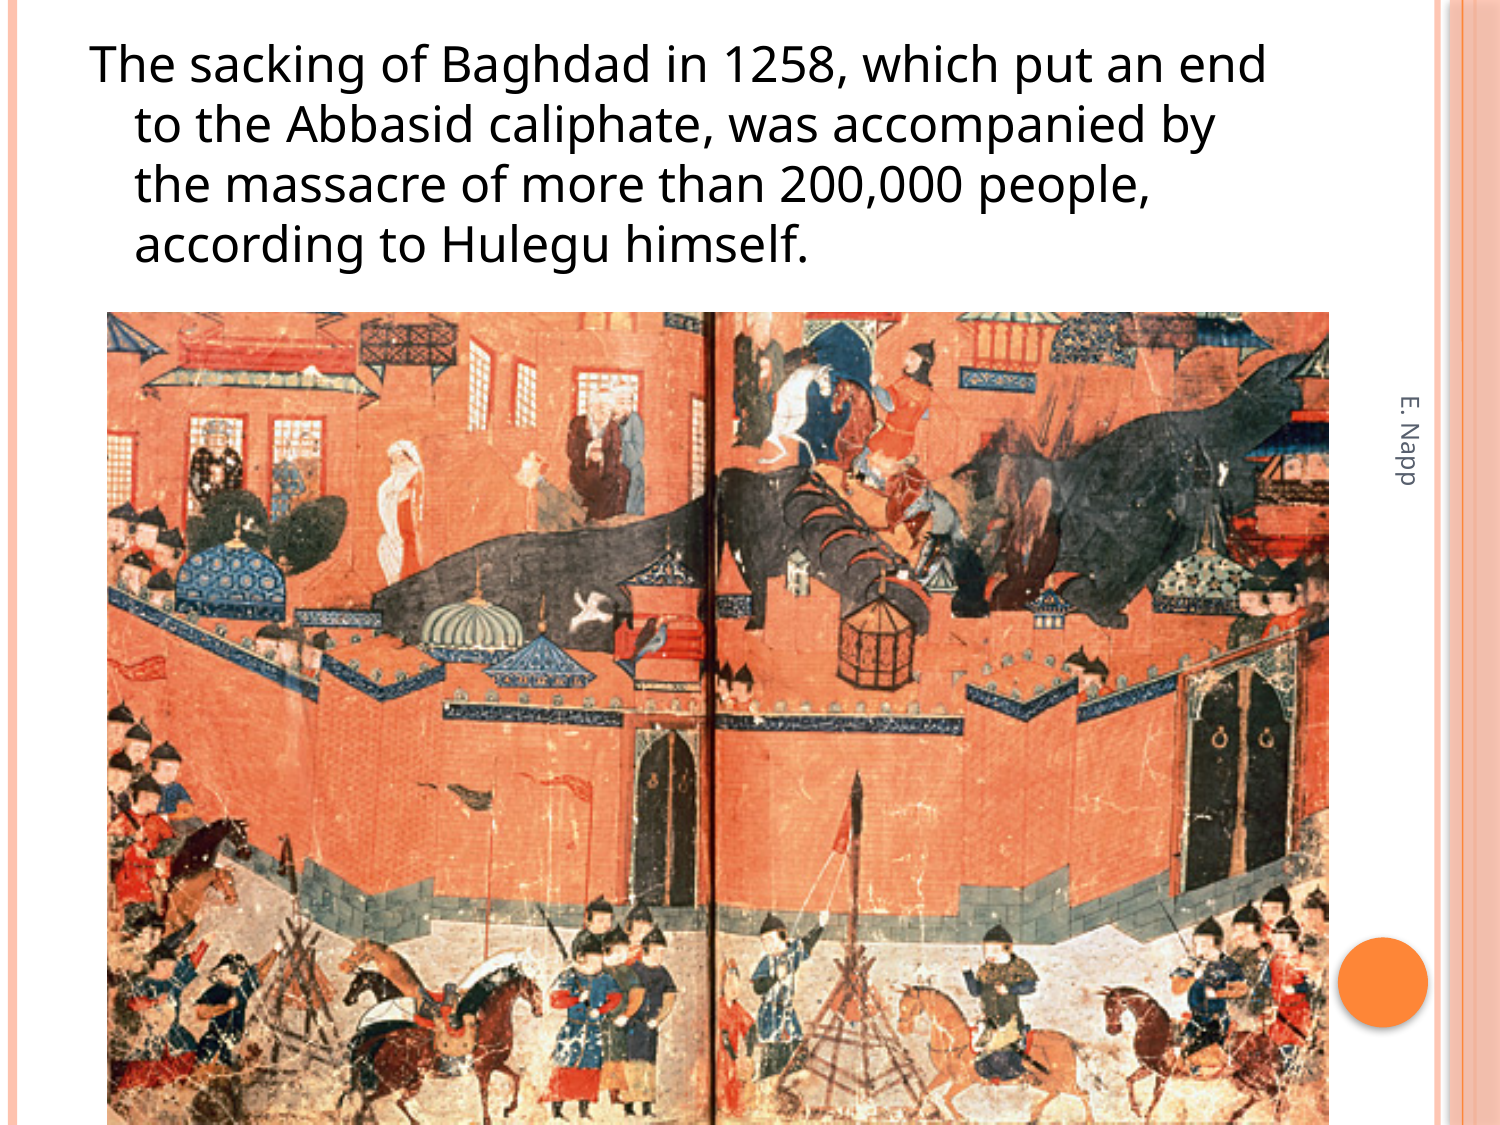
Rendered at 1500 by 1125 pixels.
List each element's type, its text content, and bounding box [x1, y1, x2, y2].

picture [106, 311, 1329, 1125]
list The sacking of Baghdad in 1258, which put an end to the Abbasid caliphate, was accompanied by the massacre of more than 200,000 people, according to Hulegu himself. [75, 24, 1300, 1062]
footer E. Napp [1379, 380, 1440, 906]
